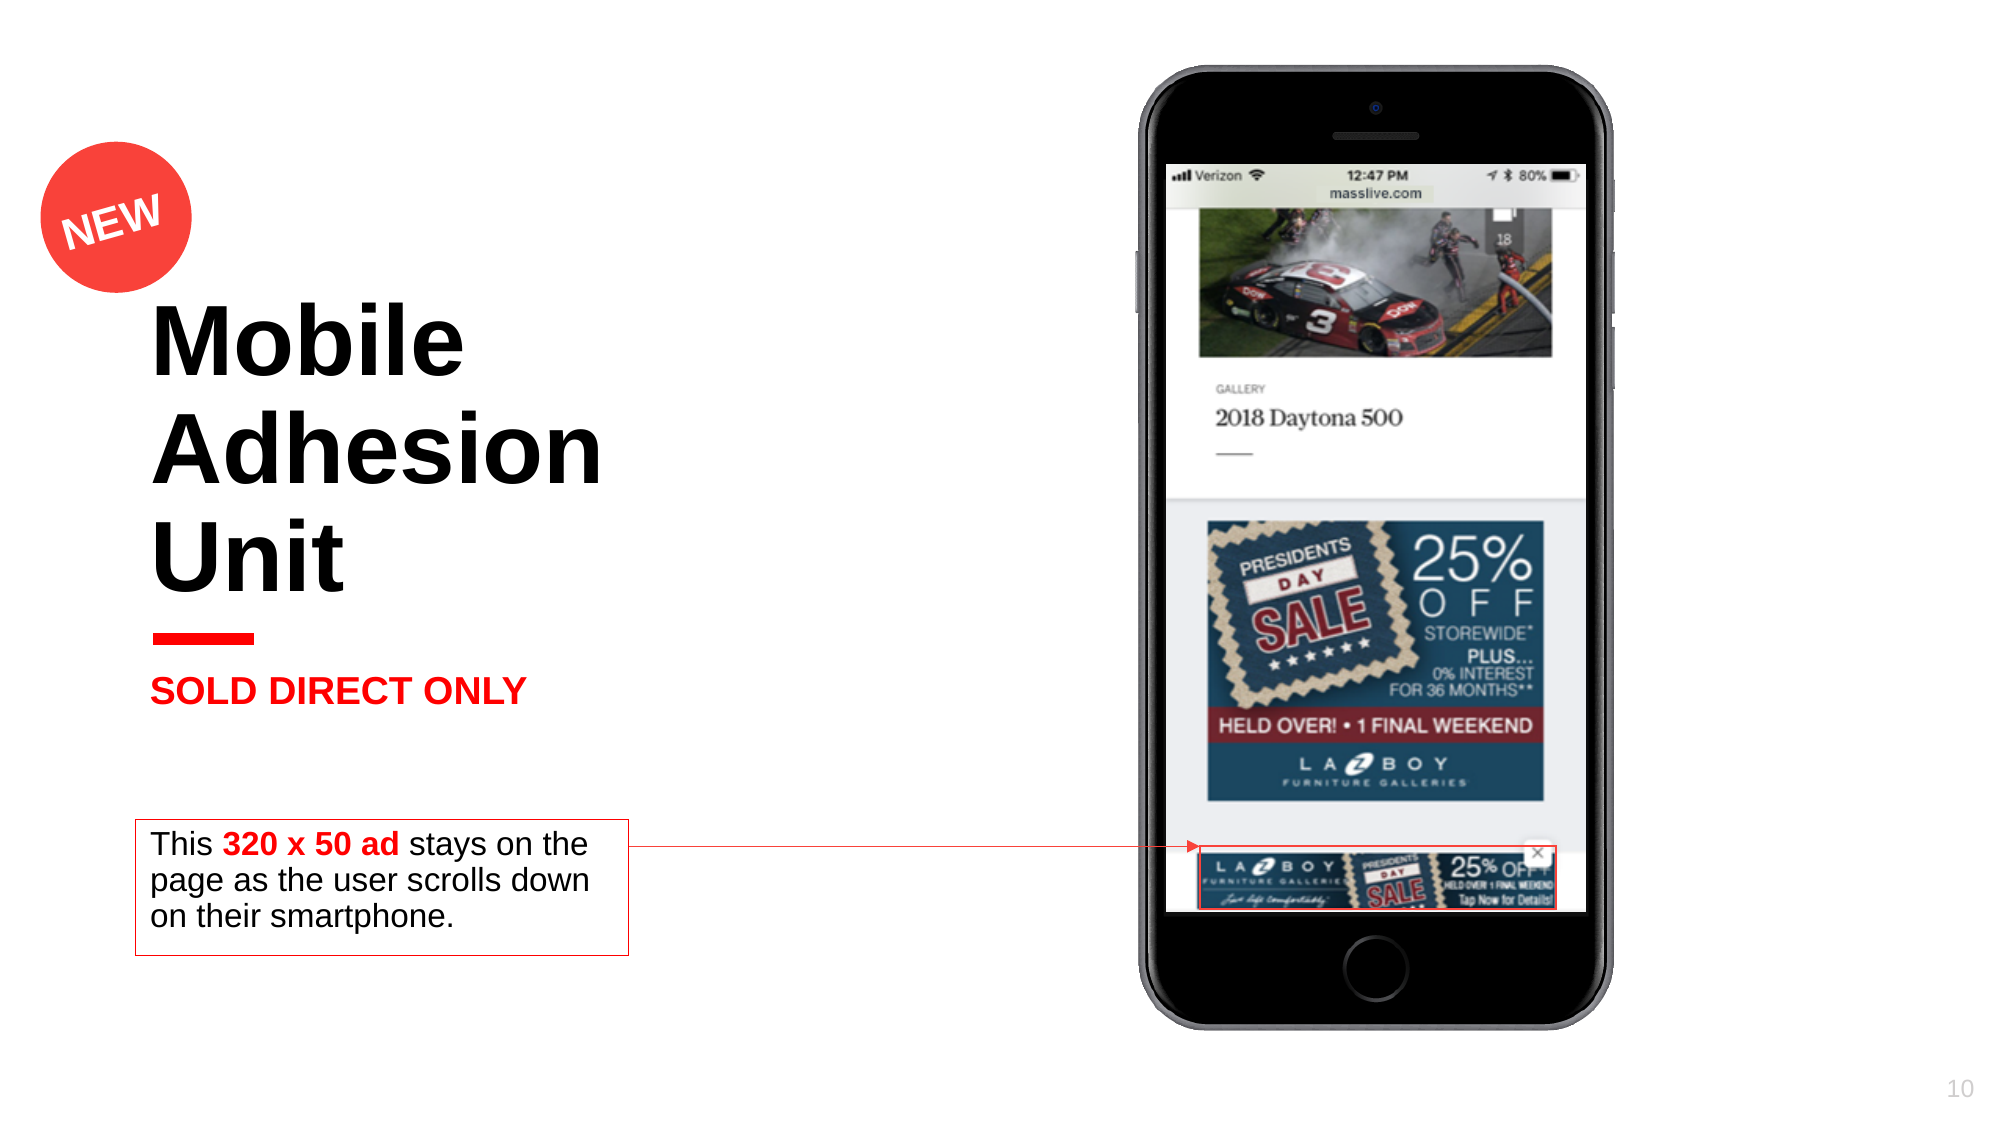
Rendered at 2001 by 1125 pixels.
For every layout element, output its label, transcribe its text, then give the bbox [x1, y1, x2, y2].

title Mobile Adhesion Unit [135, 281, 759, 689]
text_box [40, 141, 196, 293]
text_box SOLD DIRECT ONLY [135, 657, 689, 720]
picture [1134, 64, 1615, 1031]
list This 320 x 50 ad stays on the page as the user scrolls down on their smartphone. [135, 819, 629, 956]
slide_number 10 [1862, 1057, 1990, 1117]
